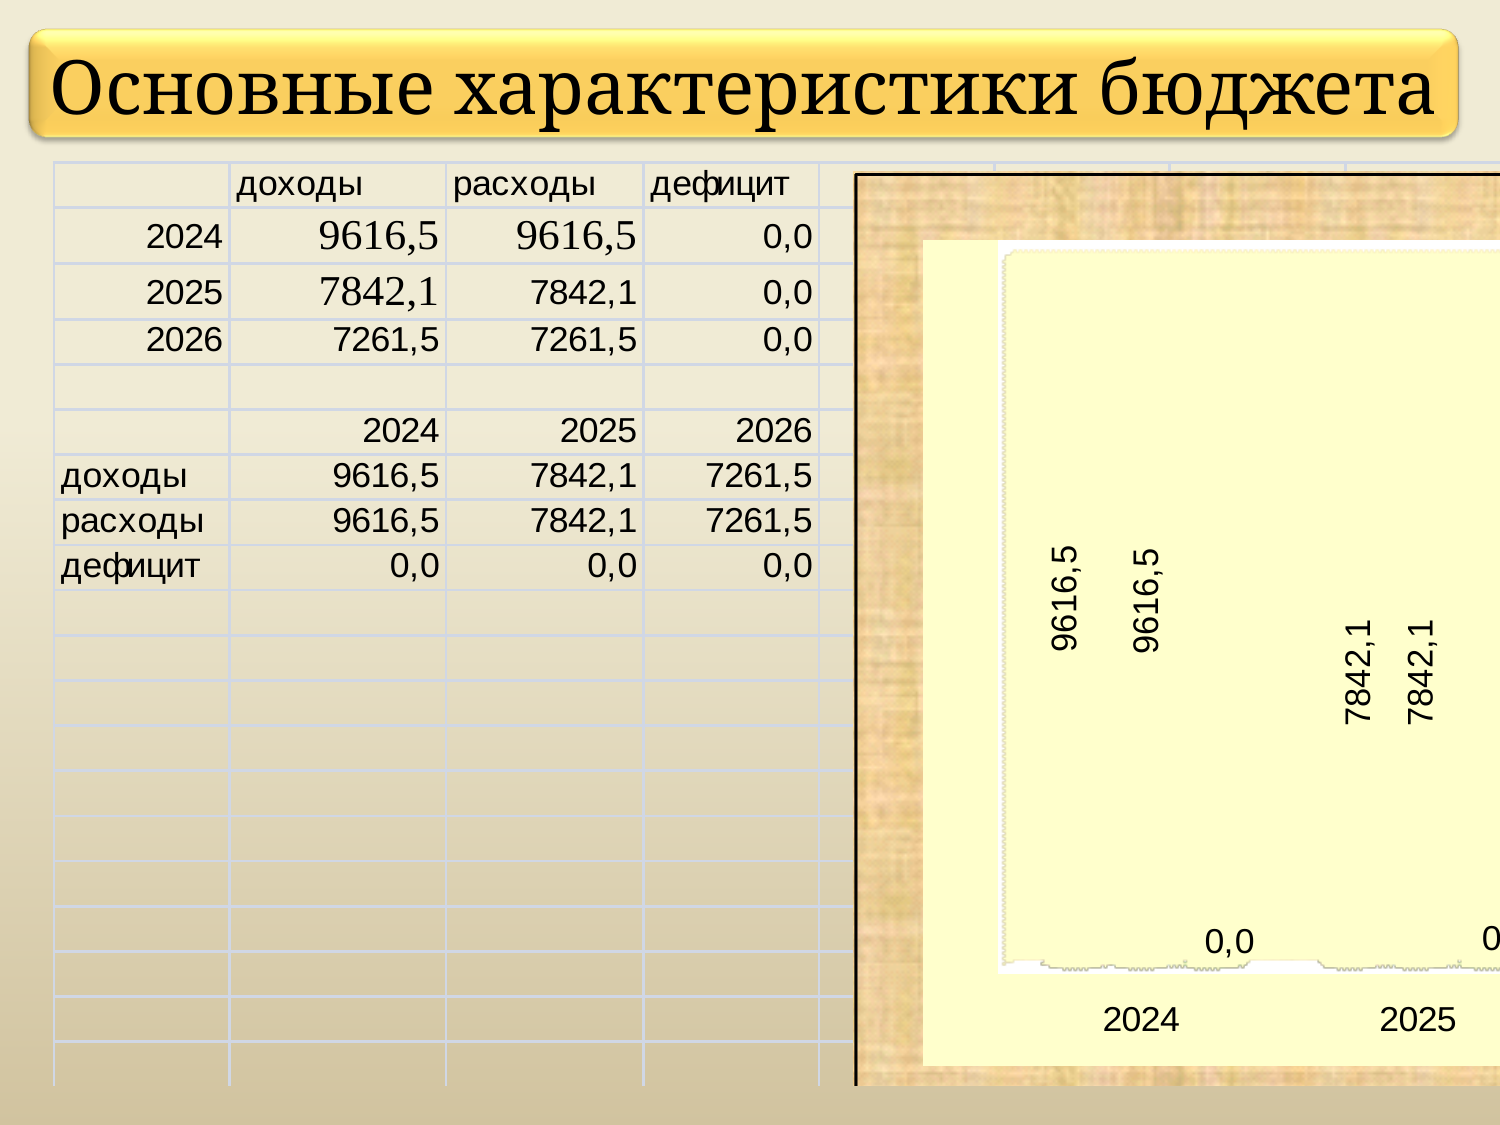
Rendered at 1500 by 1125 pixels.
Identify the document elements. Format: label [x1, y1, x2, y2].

text_box [52, 160, 1500, 1089]
text_box [18, 10, 1469, 152]
